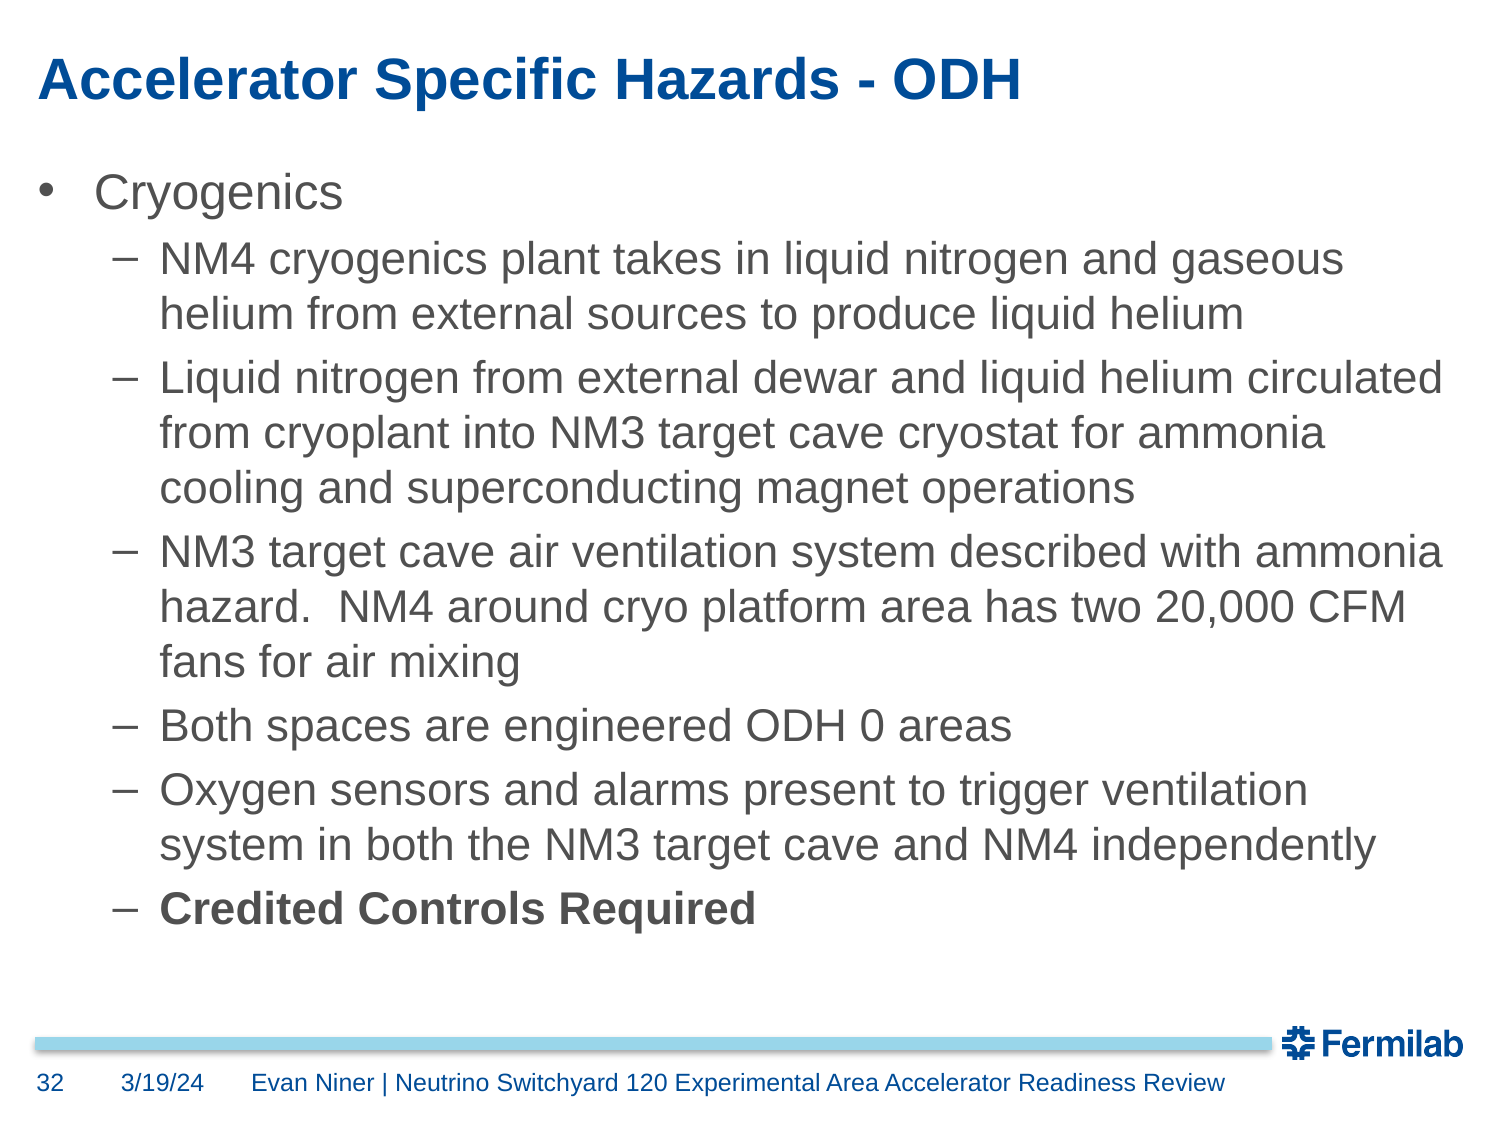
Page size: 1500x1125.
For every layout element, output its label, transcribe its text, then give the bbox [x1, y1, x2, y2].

title Accelerator Specific Hazards - ODH [37, 41, 1463, 112]
list Cryogenics NM4 cryogenics plant takes in liquid nitrogen and gaseous helium from external sources to produce liquid helium Liquid nitrogen from external dewar and liquid helium circulated from cryoplant into NM3 target cave cryostat for ammonia cooling and superconducting magnet operations NM3 target cave air ventilation system described with ammonia hazard. NM4 around cryo platform area has two 20,000 CFM fans for air mixing Both spaces are engineered ODH 0 areas Oxygen sensors and alarms present to trigger ventilation system in both the NM3 target cave and NM4 independently Credited Controls Required [37, 159, 1461, 1074]
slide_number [120, 1066, 251, 1107]
footer Evan Niner | Neutrino Switchyard 120 Experimental Area Accelerator Readiness Review [251, 1066, 1279, 1107]
slide_number 32 [36, 1066, 105, 1106]
